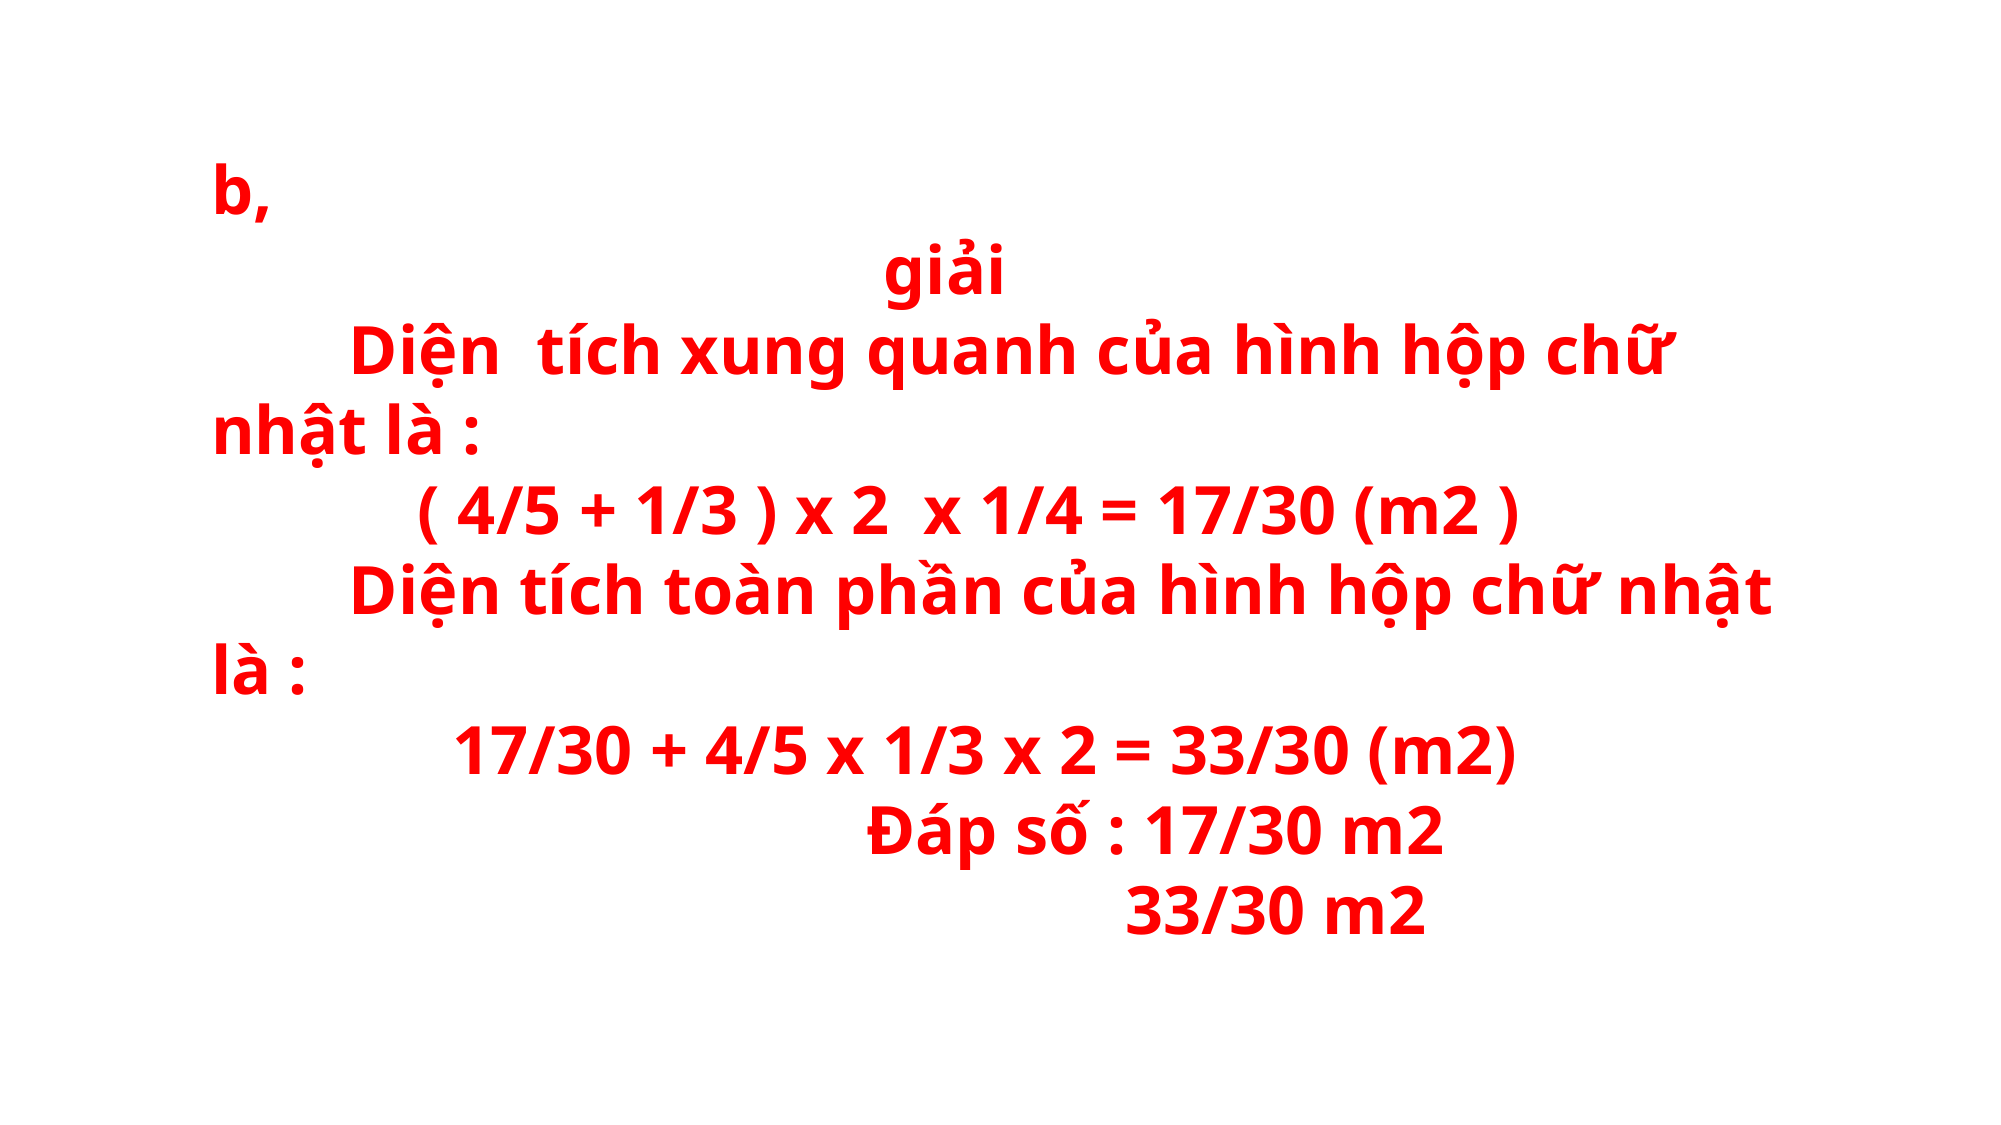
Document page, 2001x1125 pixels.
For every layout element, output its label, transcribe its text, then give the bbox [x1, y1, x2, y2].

text_box b, giải Diện tích xung quanh của hình hộp chữ nhật là : ( 4/5 + 1/3 ) x 2 x 1/4 = 17/30 (m2 ) Diện tích toàn phần của hình hộp chữ nhật là : 17/30 + 4/5 x 1/3 x 2 = 33/30 (m2) Đáp số : 17/30 m2 33/30 m2 [196, 140, 1819, 1000]
